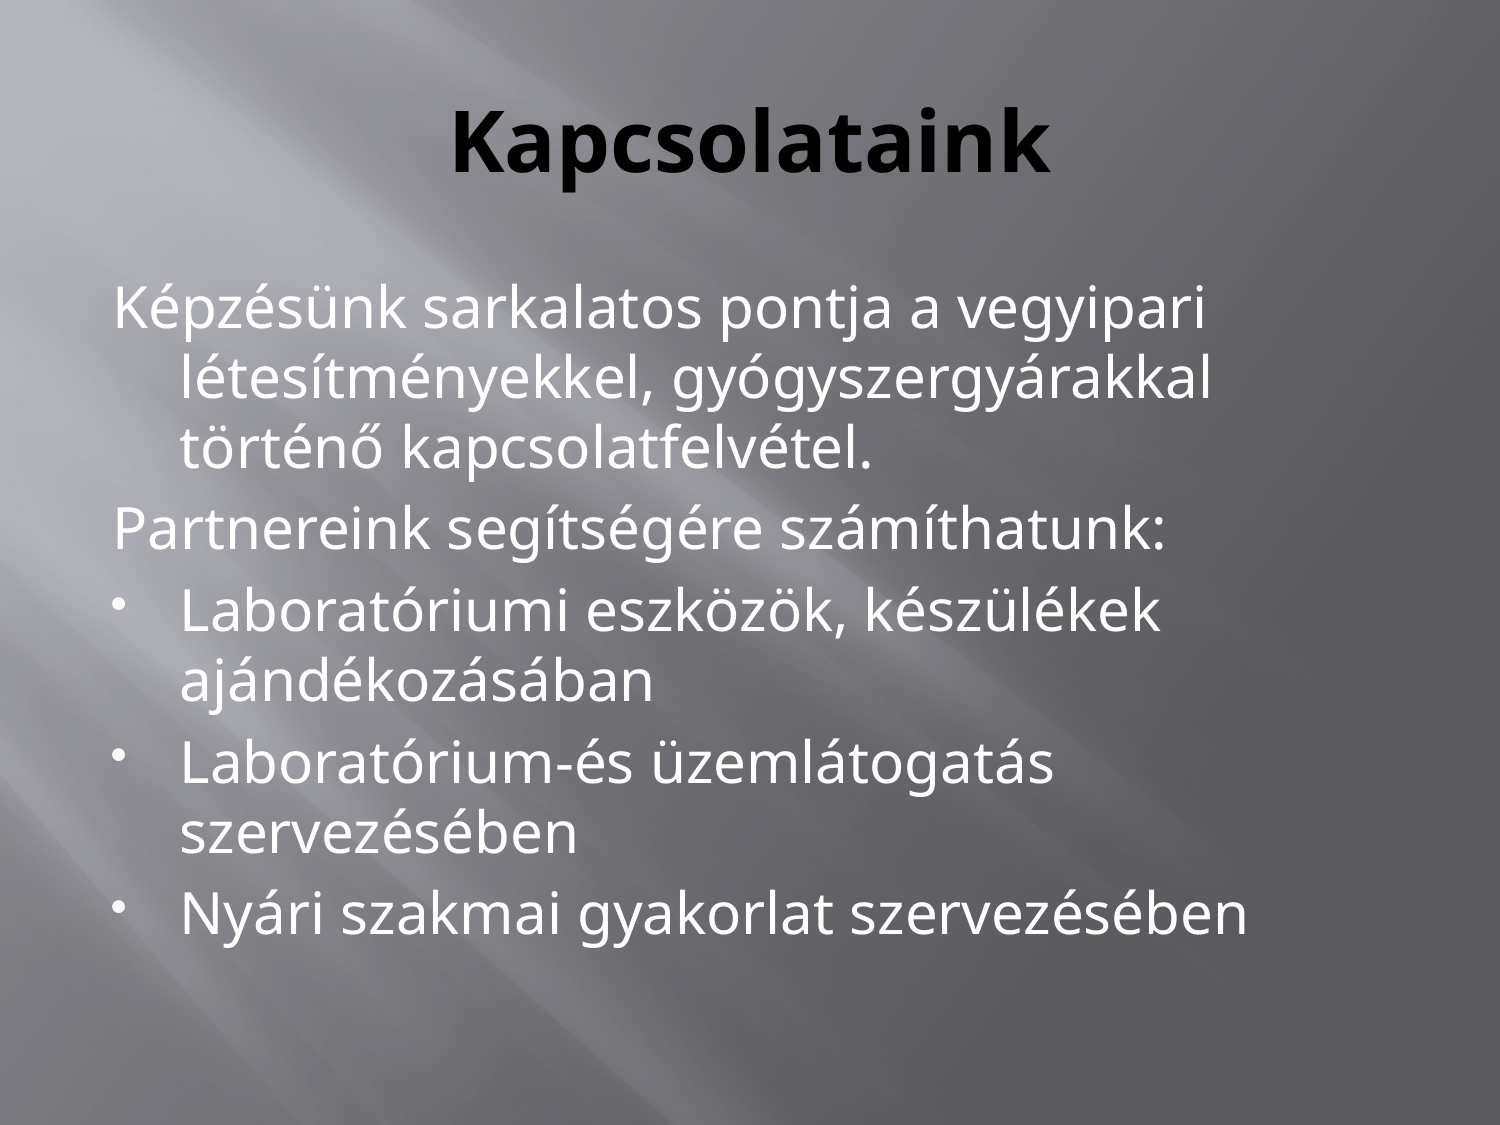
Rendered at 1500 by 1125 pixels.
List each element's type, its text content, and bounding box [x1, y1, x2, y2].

list Képzésünk sarkalatos pontja a vegyipari létesítményekkel, gyógyszergyárakkal történő kapcsolatfelvétel. Partnereink segítségére számíthatunk: Laboratóriumi eszközök, készülékek ajándékozásában Laboratórium-és üzemlátogatás szervezésében Nyári szakmai gyakorlat szervezésében [75, 262, 1425, 1035]
title Kapcsolataink [75, 45, 1425, 233]
